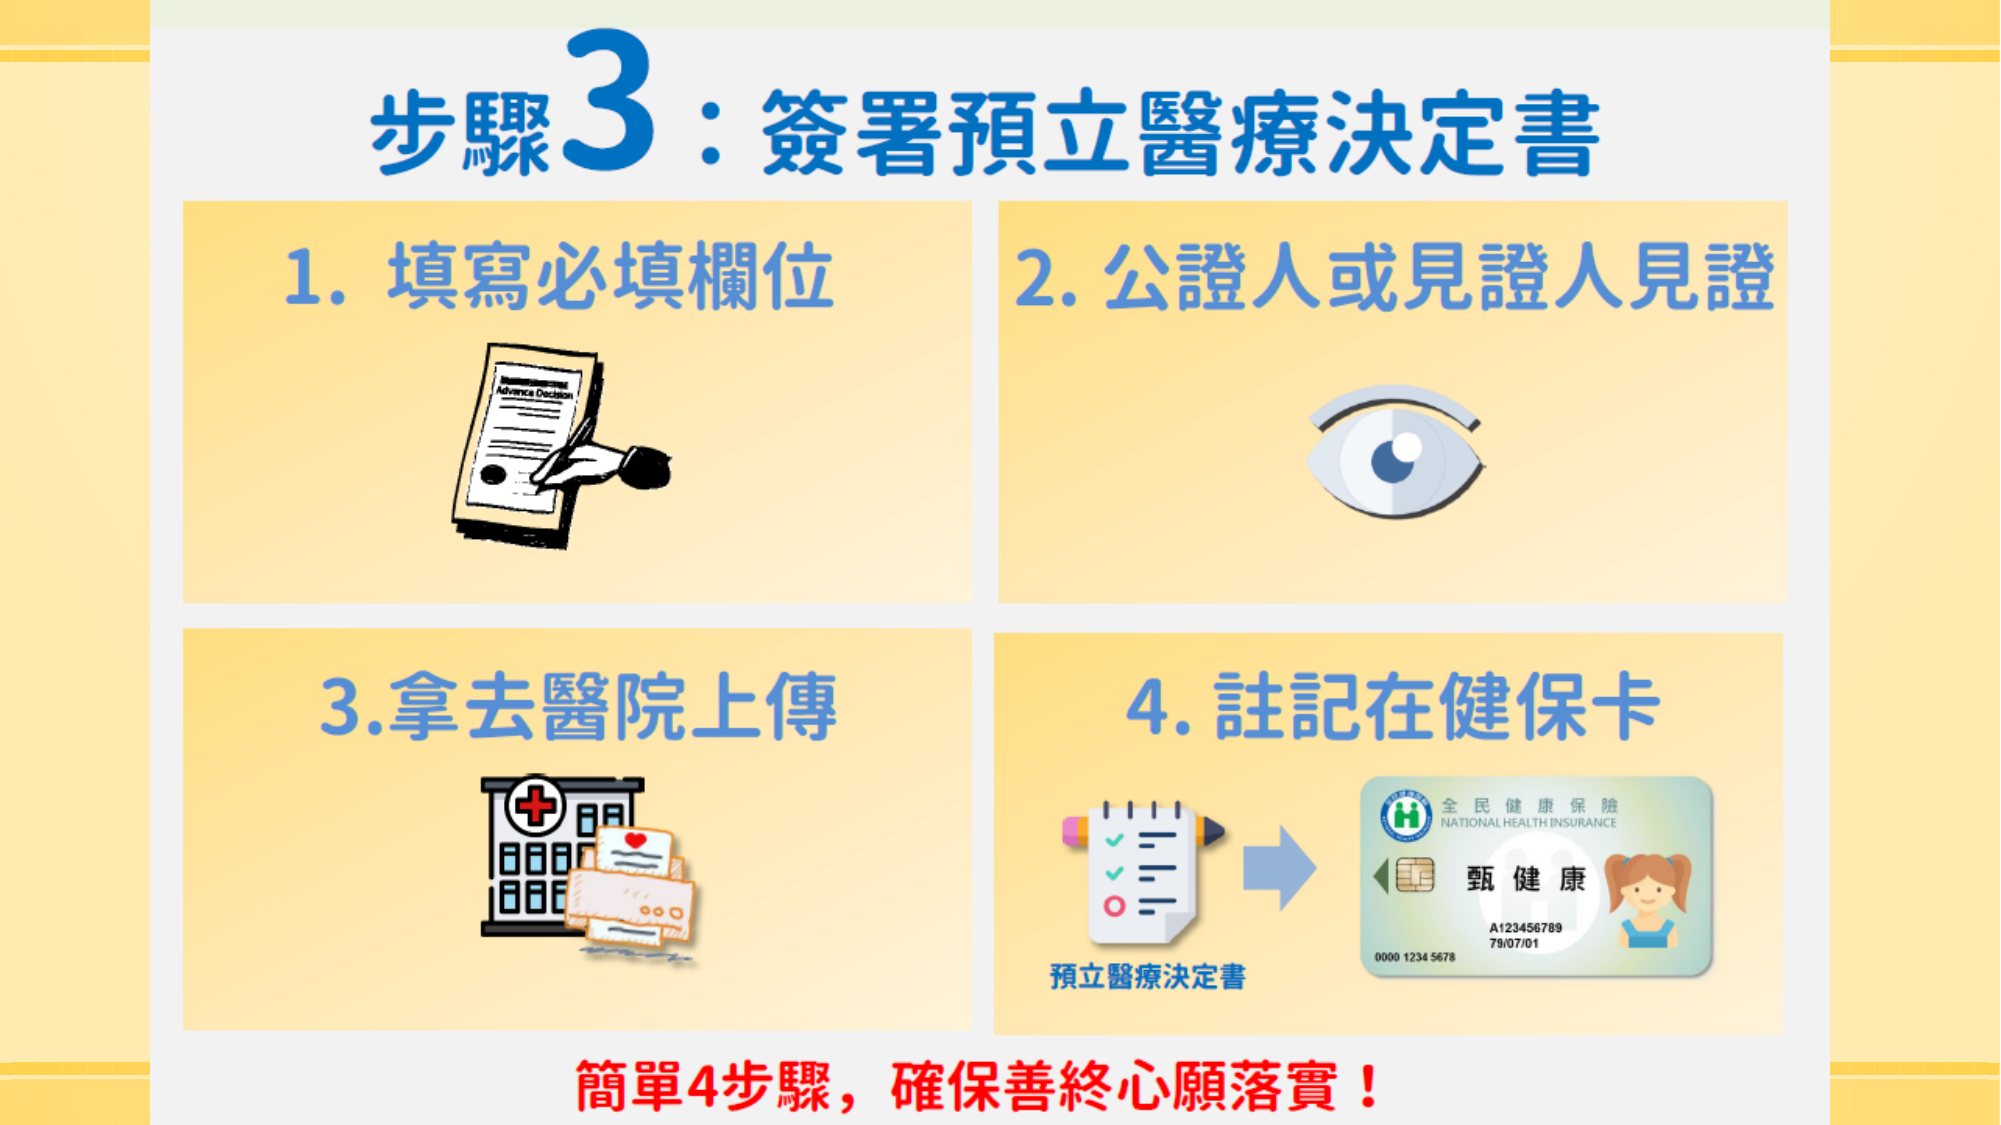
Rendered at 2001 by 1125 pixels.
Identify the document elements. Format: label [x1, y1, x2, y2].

picture [149, 0, 1830, 1125]
